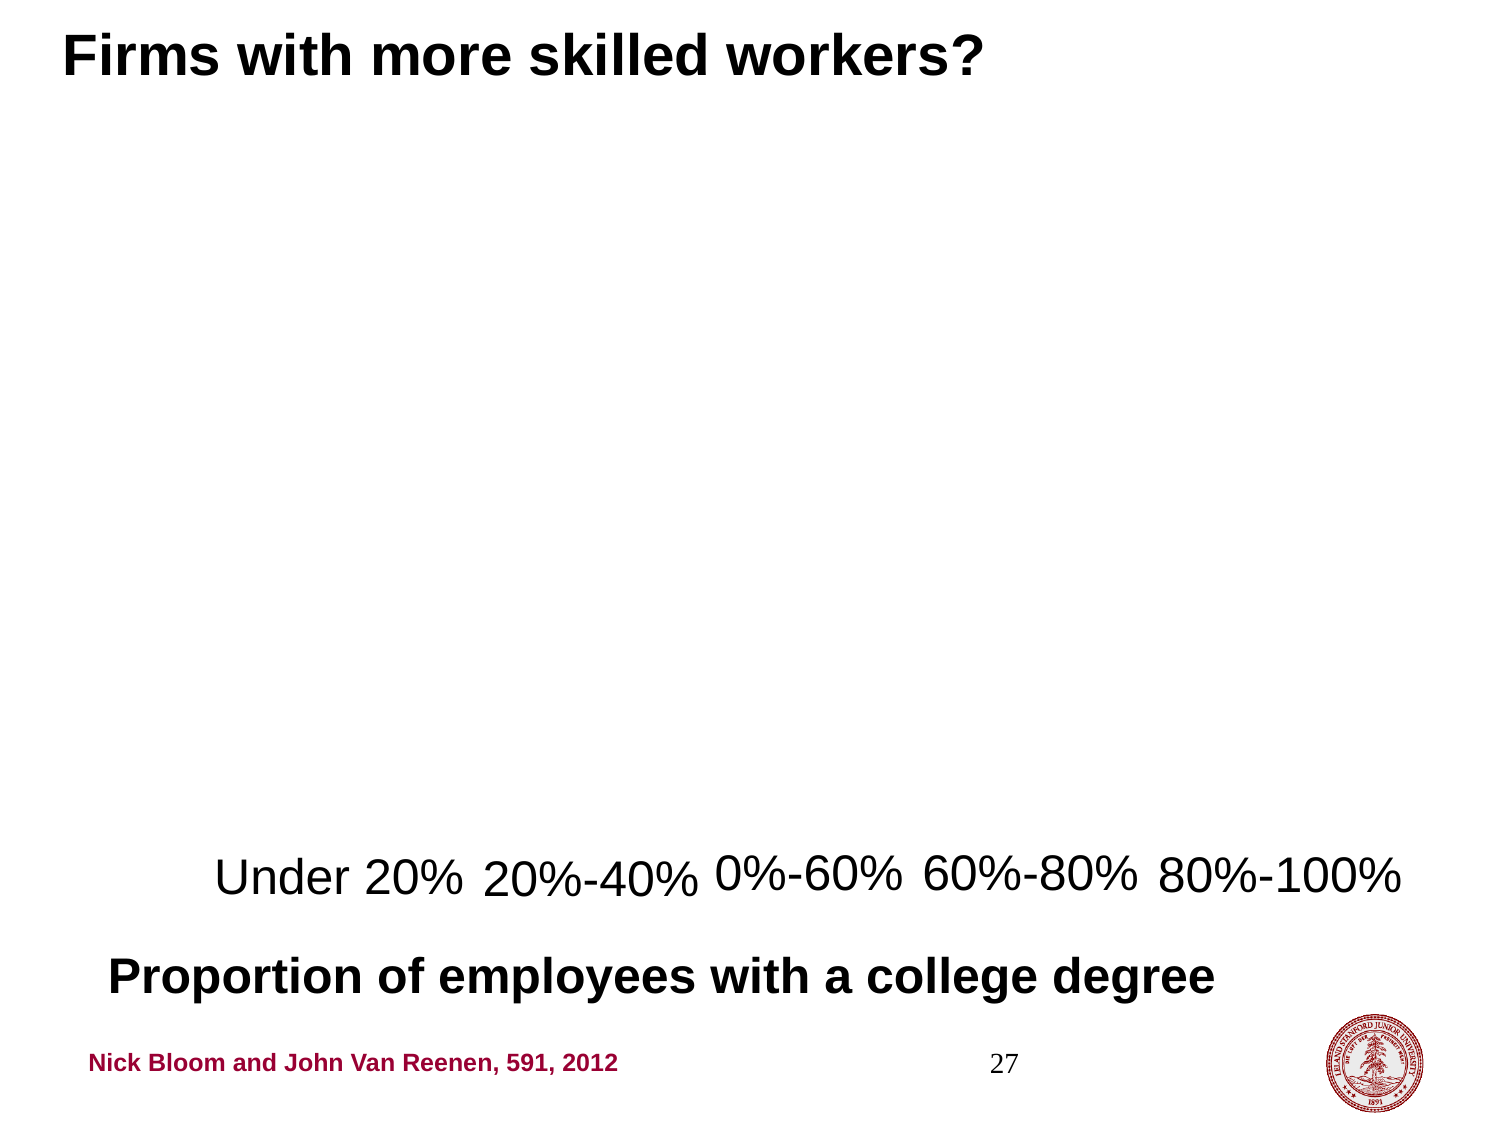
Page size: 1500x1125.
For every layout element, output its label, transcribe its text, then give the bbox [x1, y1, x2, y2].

text_box Under 20% [199, 837, 480, 912]
picture [1325, 1013, 1424, 1113]
text_box Firms with more skilled workers? [47, 9, 1500, 197]
text_box 40%-60% [672, 833, 907, 908]
text_box Proportion of employees with a college degree [93, 936, 1232, 1011]
text_box 60%-80% [907, 833, 1154, 908]
text_box 20%-40% [467, 839, 715, 914]
slide_number 27 [975, 1037, 1325, 1116]
text_box 80%-100% [1143, 835, 1418, 910]
